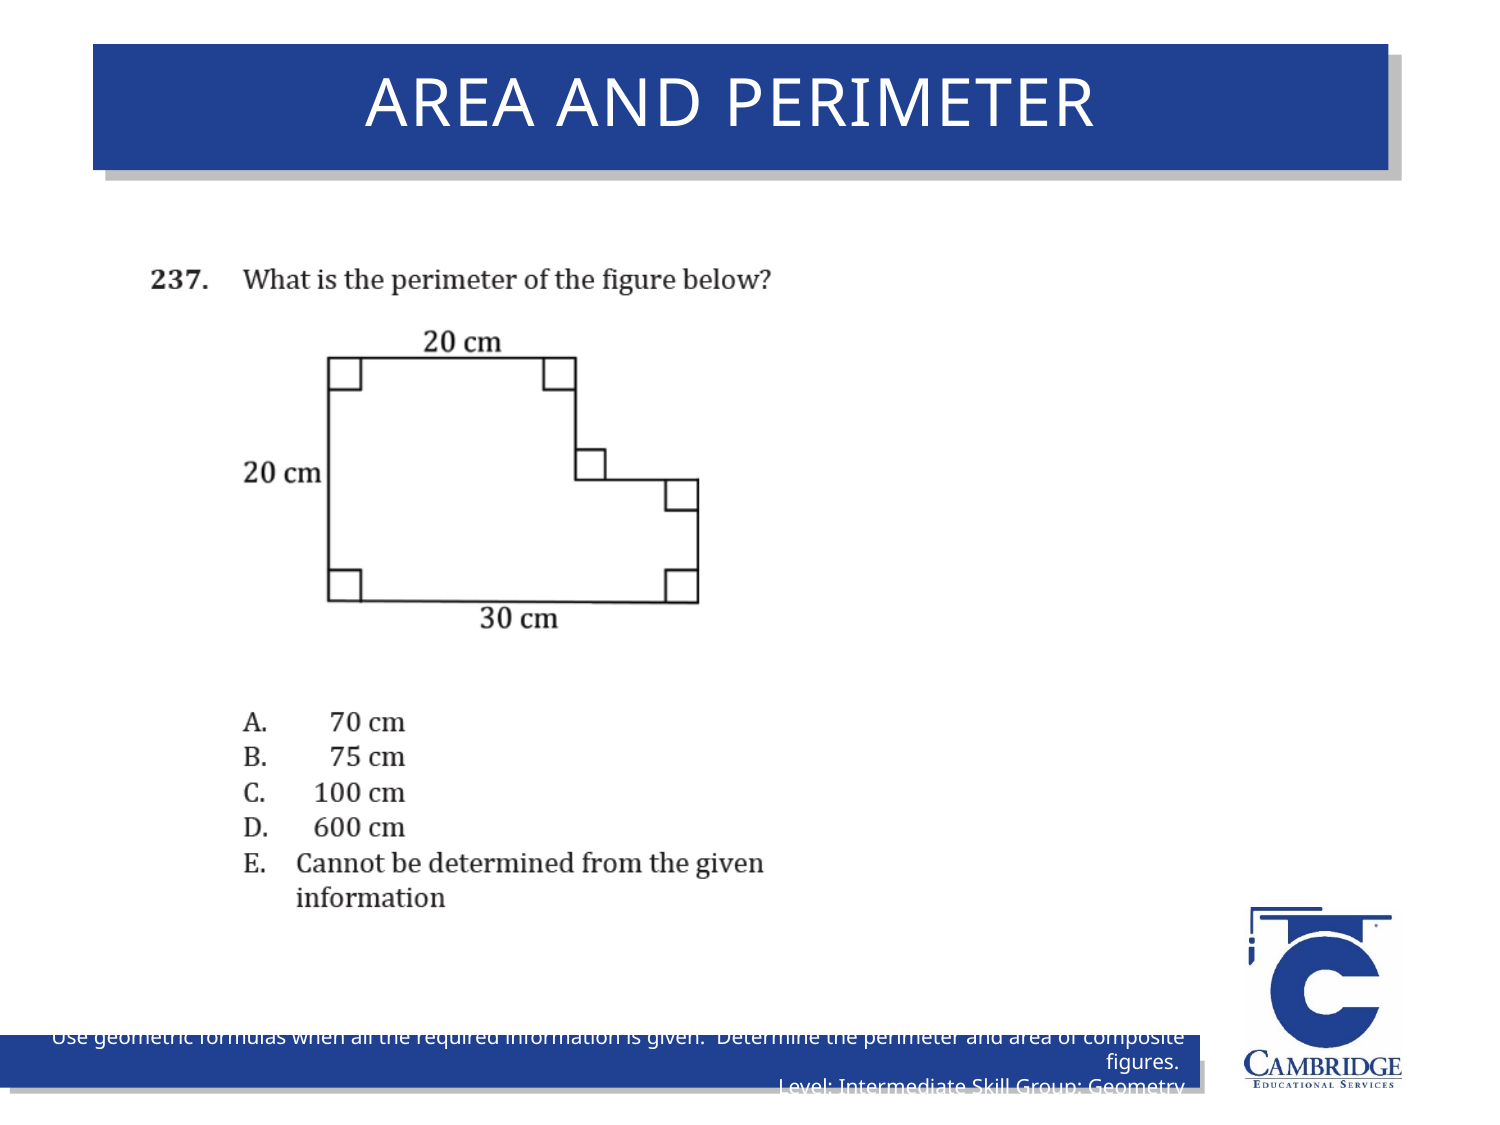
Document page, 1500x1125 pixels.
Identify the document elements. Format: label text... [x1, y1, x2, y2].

picture [1244, 907, 1403, 1088]
footer Use geometric formulas when all the required information is given. Determine the perimeter and area of composite figures. Level: Intermediate Skill Group: Geometry [0, 1035, 1200, 1088]
text_box [9, 1059, 1206, 1095]
picture [134, 247, 817, 921]
title Area and Perimeter [93, 44, 1389, 171]
text_box [104, 53, 1403, 182]
